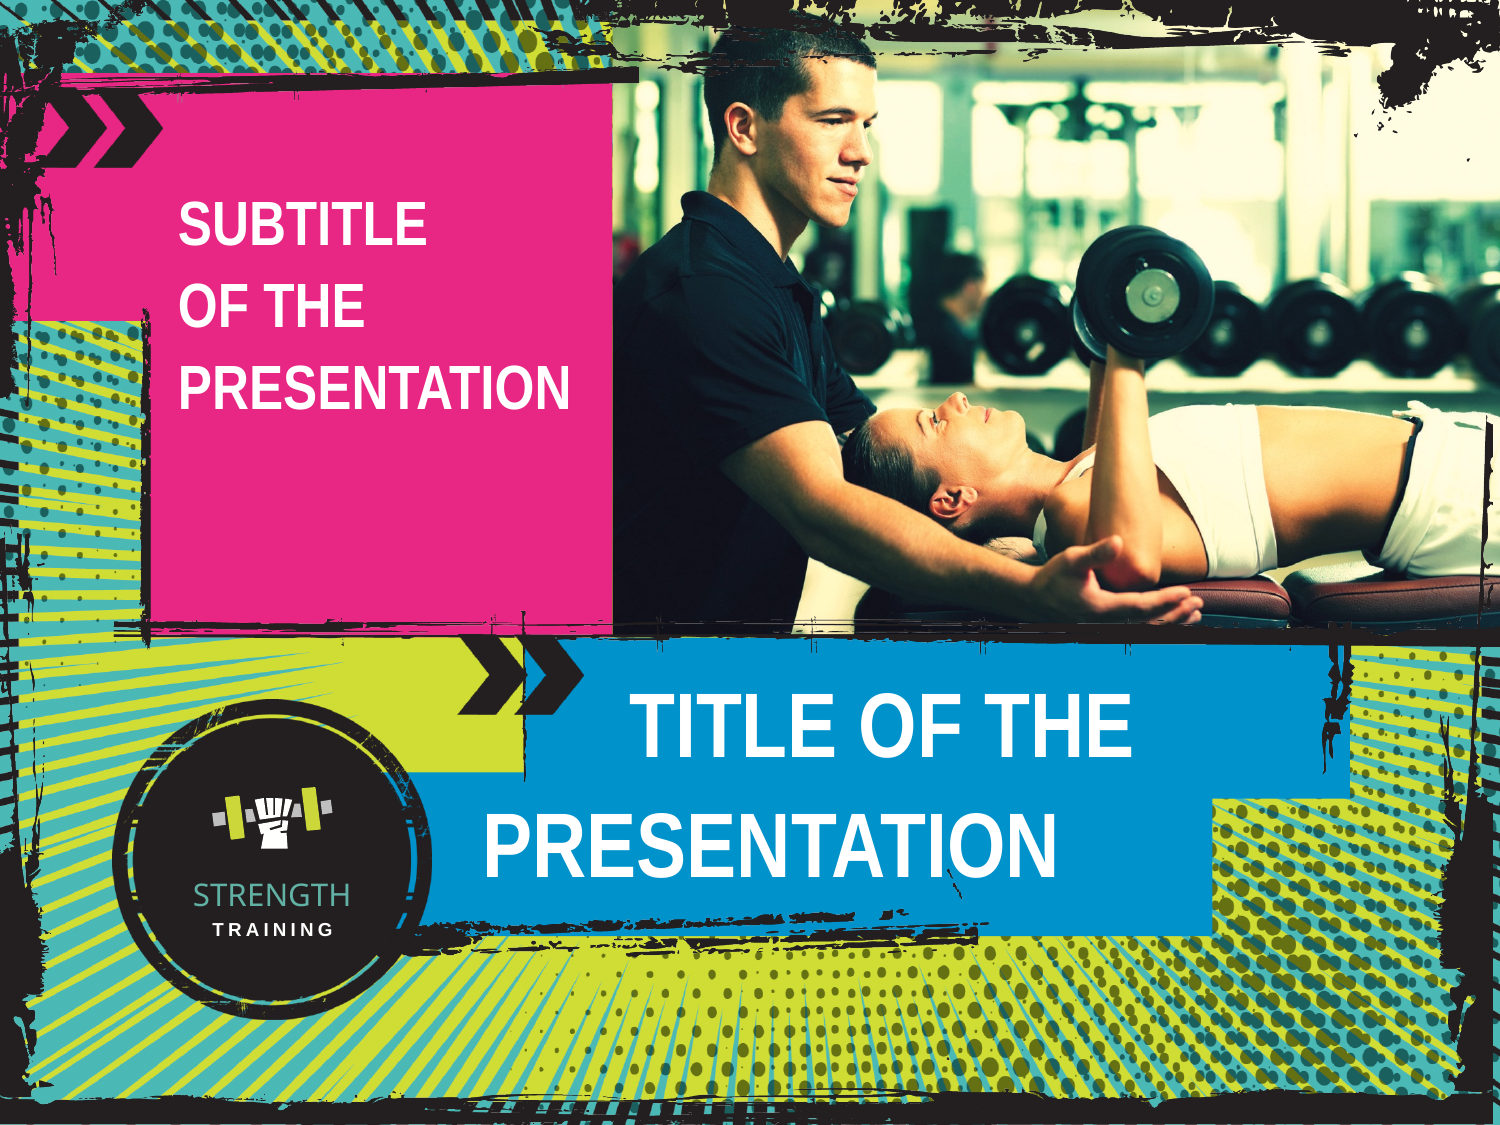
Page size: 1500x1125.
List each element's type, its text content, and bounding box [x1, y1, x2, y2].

subtitle Subtitle of the presentation [162, 167, 600, 613]
title Title of the Presentation [467, 646, 1300, 947]
picture [0, 0, 1500, 1125]
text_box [112, 699, 433, 1020]
